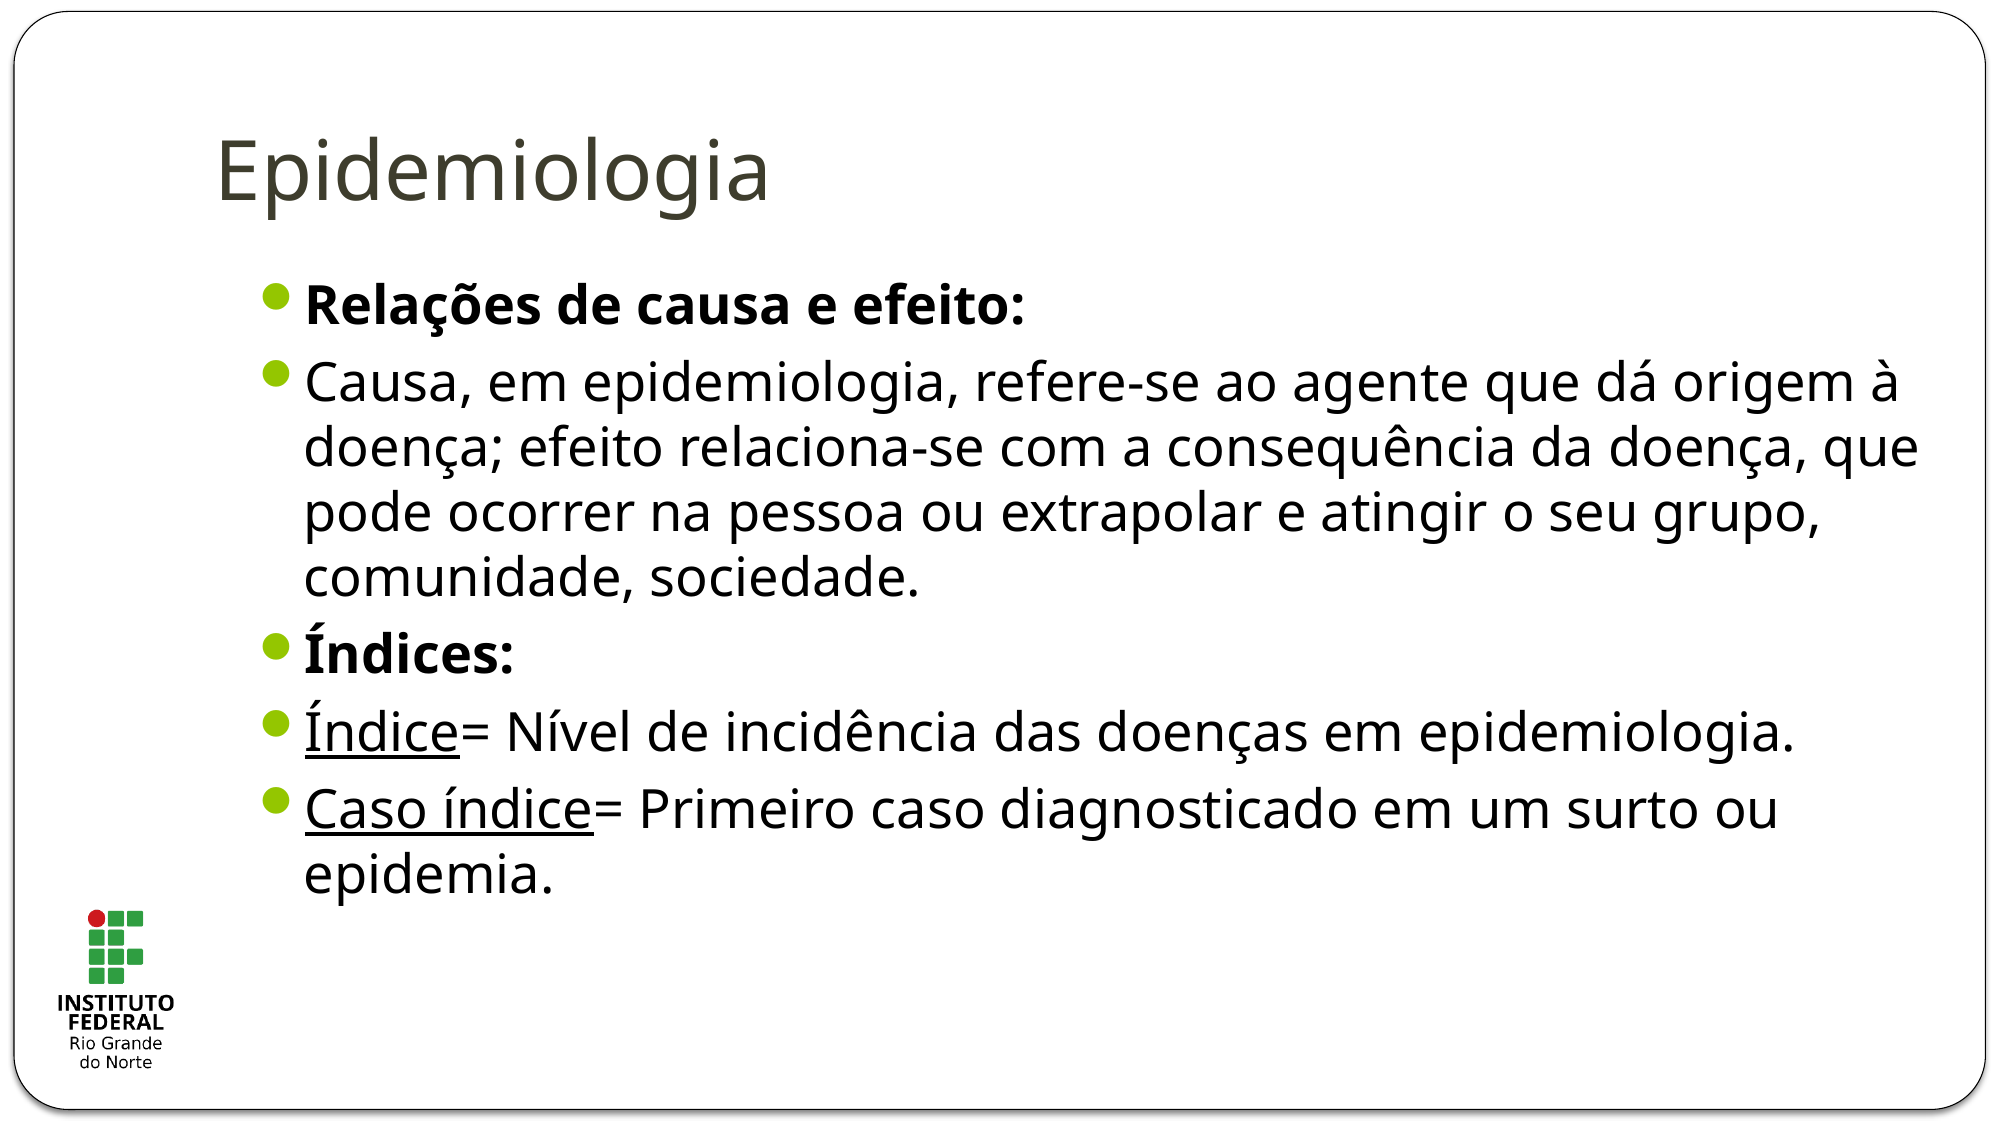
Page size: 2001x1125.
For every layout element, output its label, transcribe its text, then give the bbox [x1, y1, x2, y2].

picture [31, 906, 201, 1072]
list Relações de causa e efeito: Causa, em epidemiologia, refere-se ao agente que dá origem à doença; efeito relaciona-se com a consequência da doença, que pode ocorrer na pessoa ou extrapolar e atingir o seu grupo, comunidade, sociedade. Índices: Índice= Nível de incidência das doenças em epidemiologia. Caso índice= Primeiro caso diagnosticado em um surto ou epidemia. [244, 262, 1969, 1071]
title Epidemiologia [200, 45, 1900, 233]
